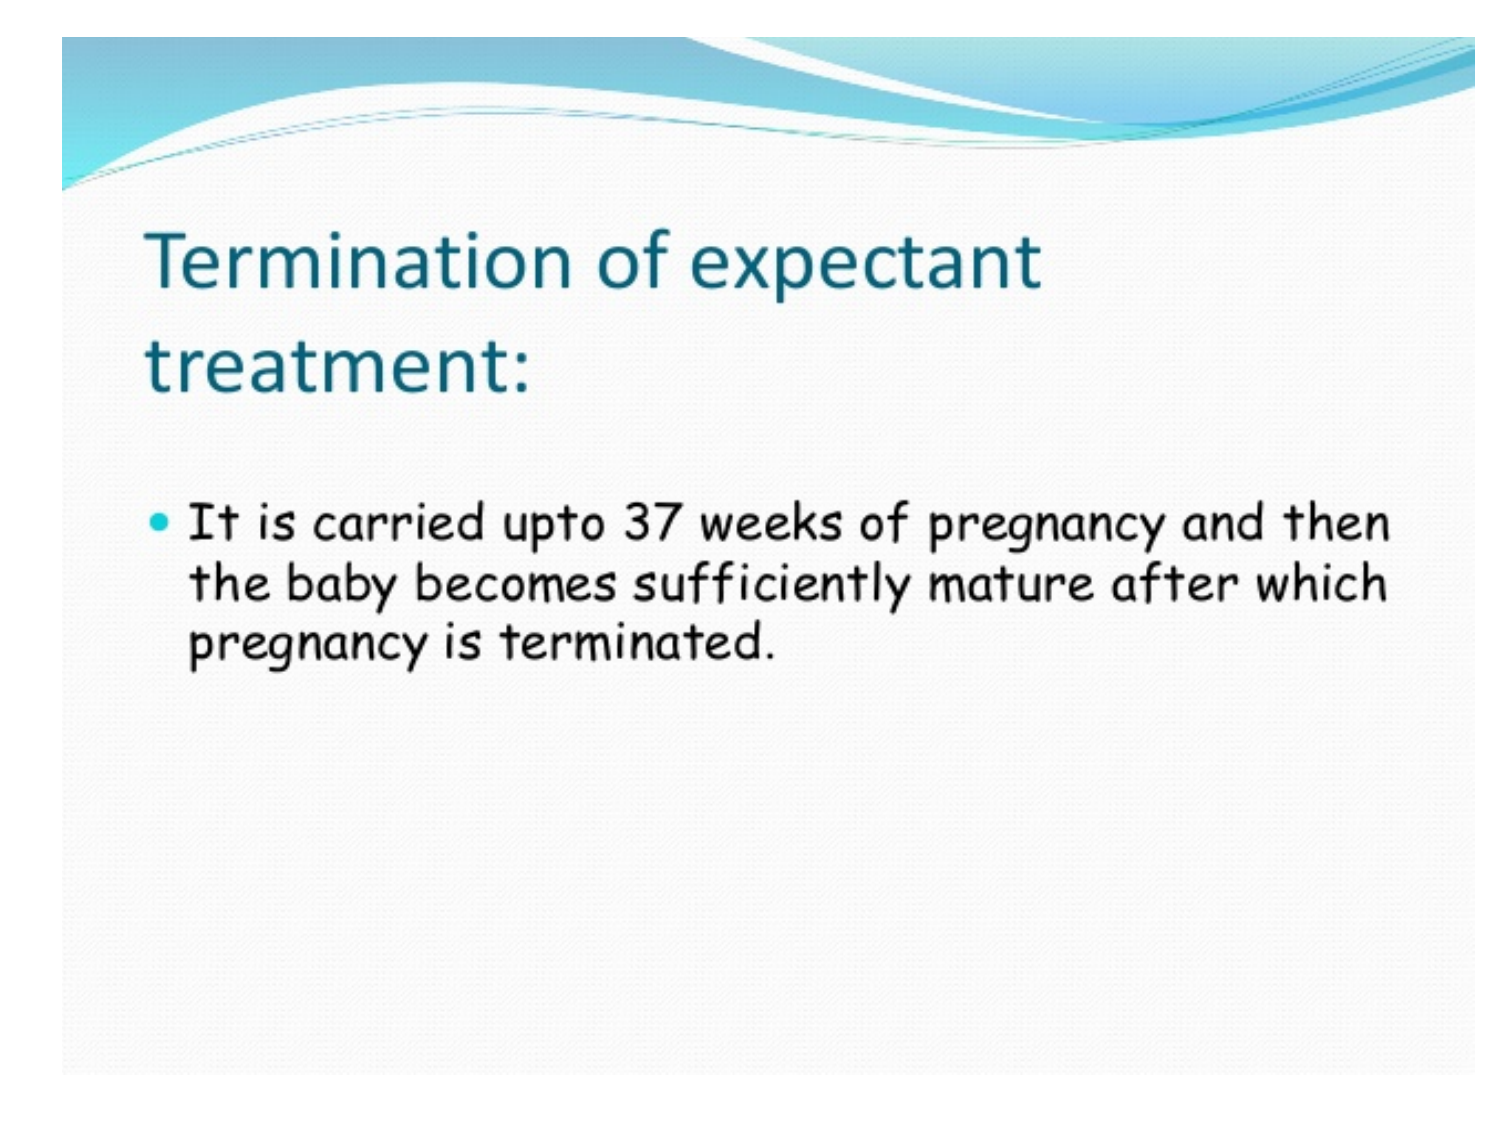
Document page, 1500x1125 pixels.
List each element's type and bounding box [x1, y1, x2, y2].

picture [62, 37, 1476, 1076]
